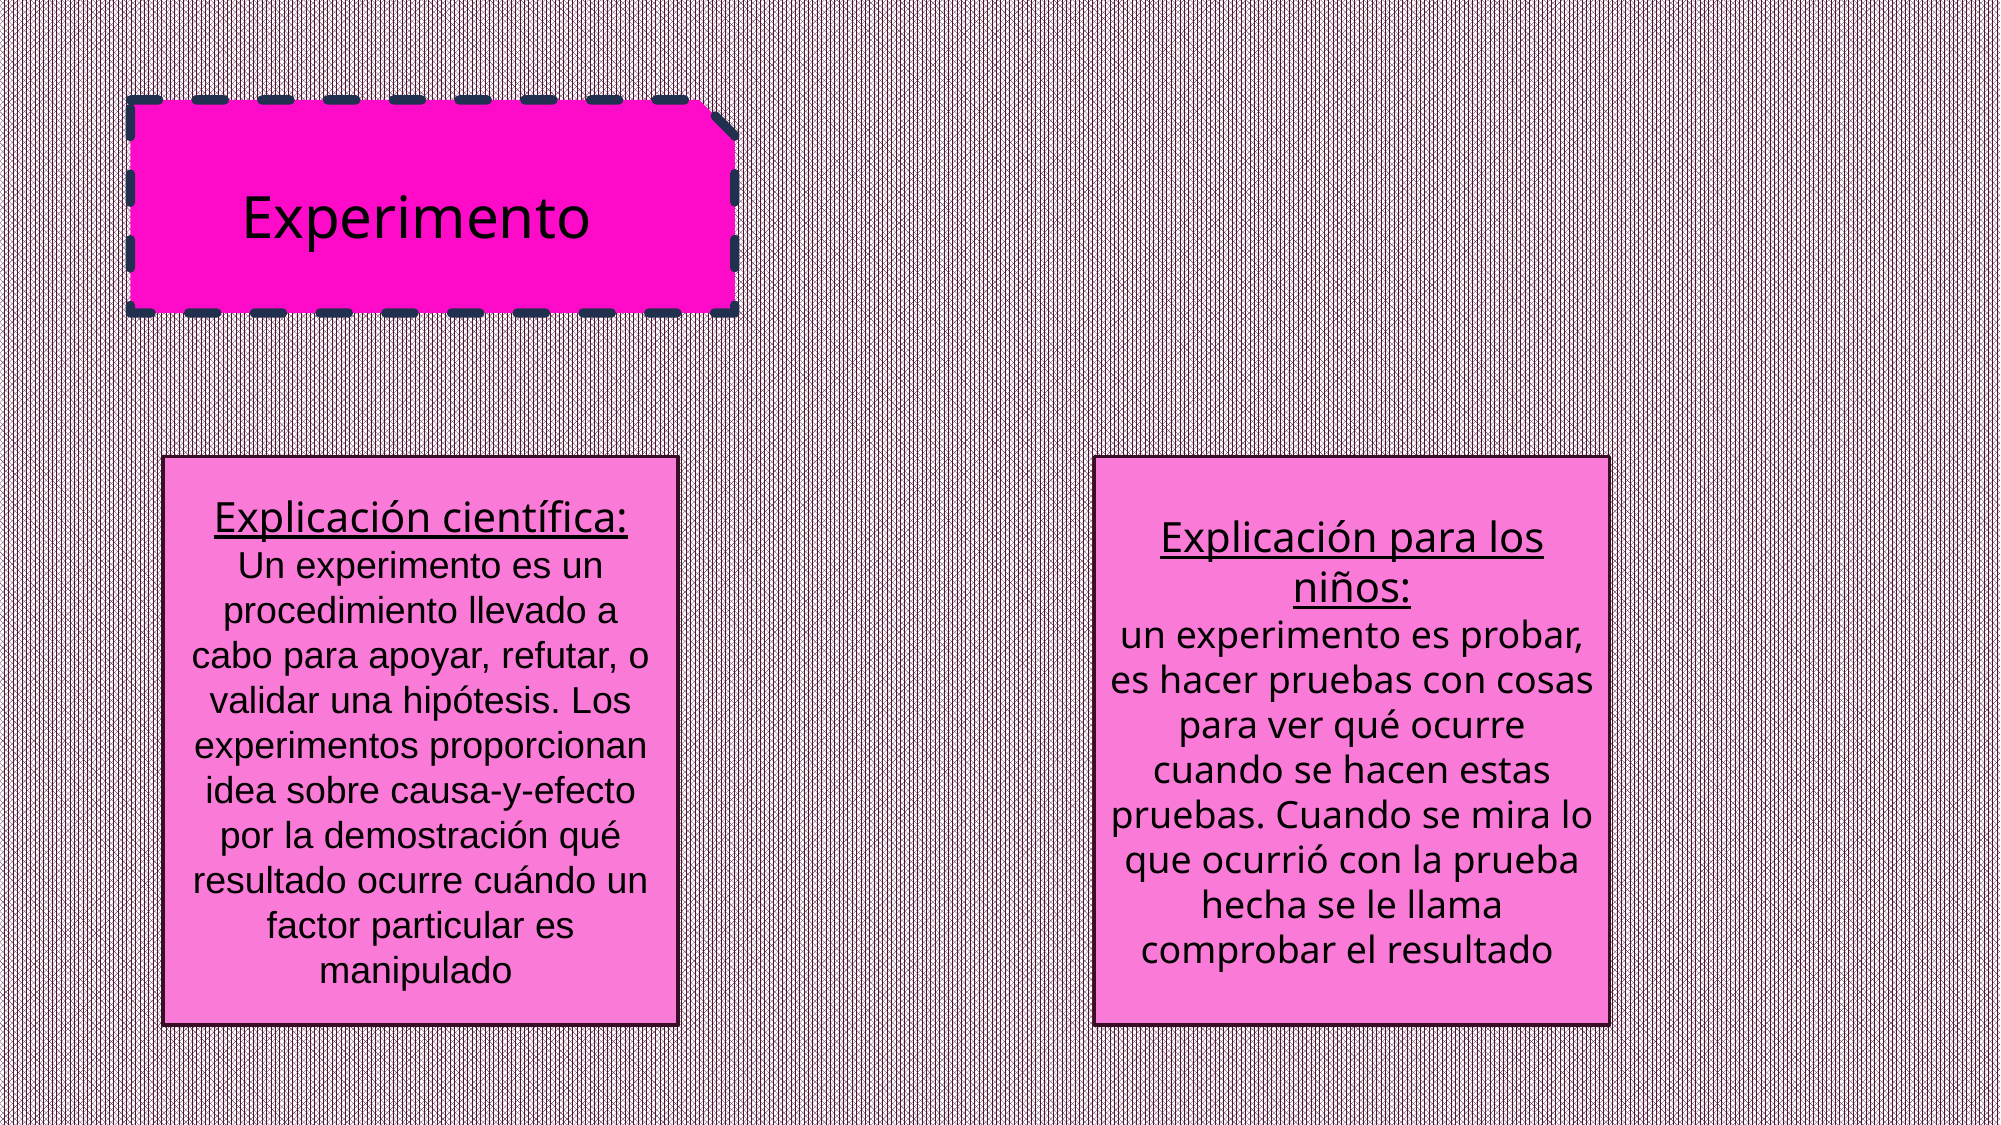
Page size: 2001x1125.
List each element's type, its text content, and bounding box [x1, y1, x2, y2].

text_box Experimento [128, 98, 737, 315]
text_box Explicación científica: Un experimento es un procedimiento llevado a cabo para apoyar, refutar, o validar una hipótesis. Los experimentos proporcionan idea sobre causa-y-efecto por la demostración qué resultado ocurre cuándo un factor particular es manipulado [161, 455, 680, 1027]
text_box Explicación para los niños: un experimento es probar, es hacer pruebas con cosas para ver qué ocurre cuando se hacen estas pruebas. Cuando se mira lo que ocurrió con la prueba hecha se le llama comprobar el resultado [1093, 455, 1611, 1027]
